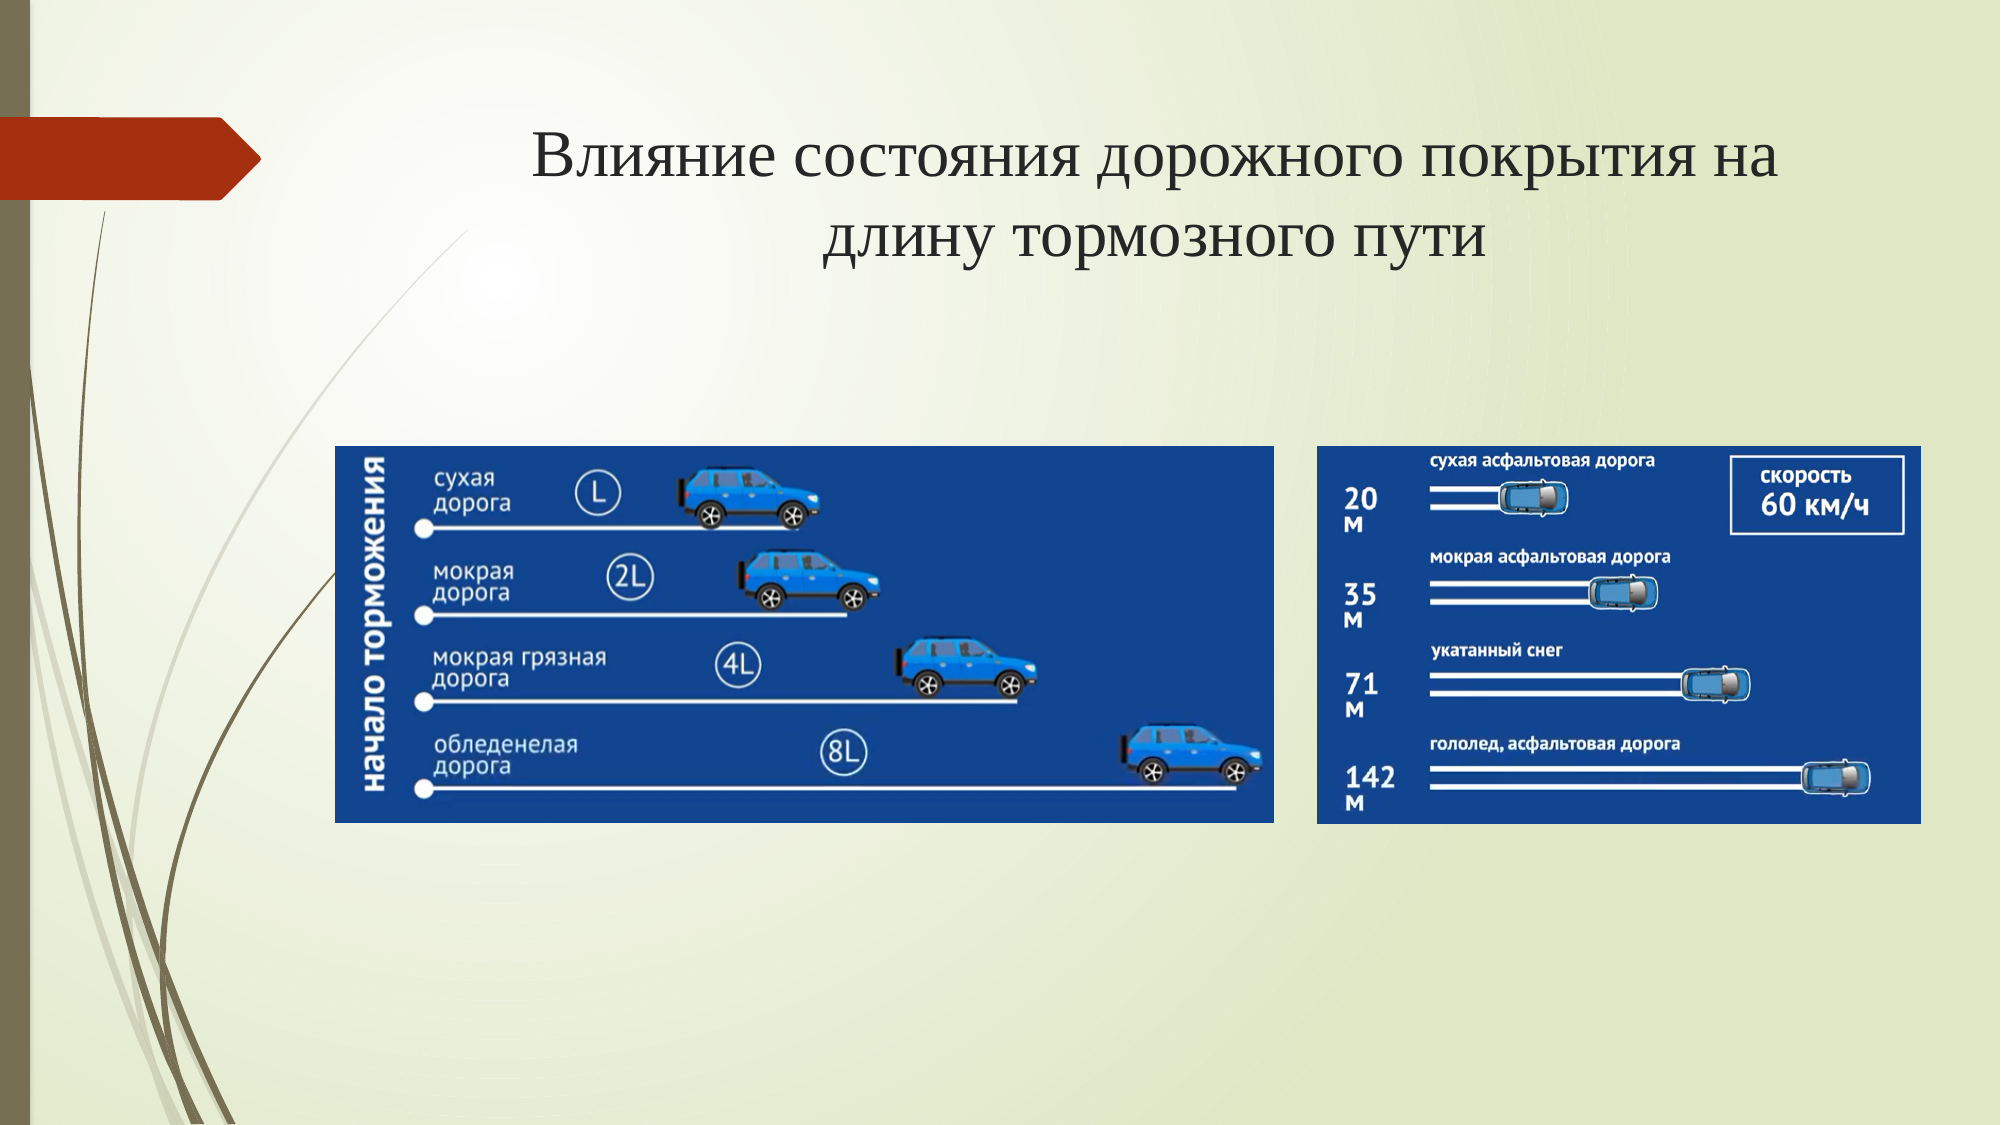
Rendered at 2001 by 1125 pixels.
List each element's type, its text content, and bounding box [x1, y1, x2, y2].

picture [335, 446, 1274, 823]
list [424, 350, 1888, 970]
title Влияние состояния дорожного покрытия на длину тормозного пути [425, 102, 1888, 313]
picture [1316, 446, 1921, 824]
